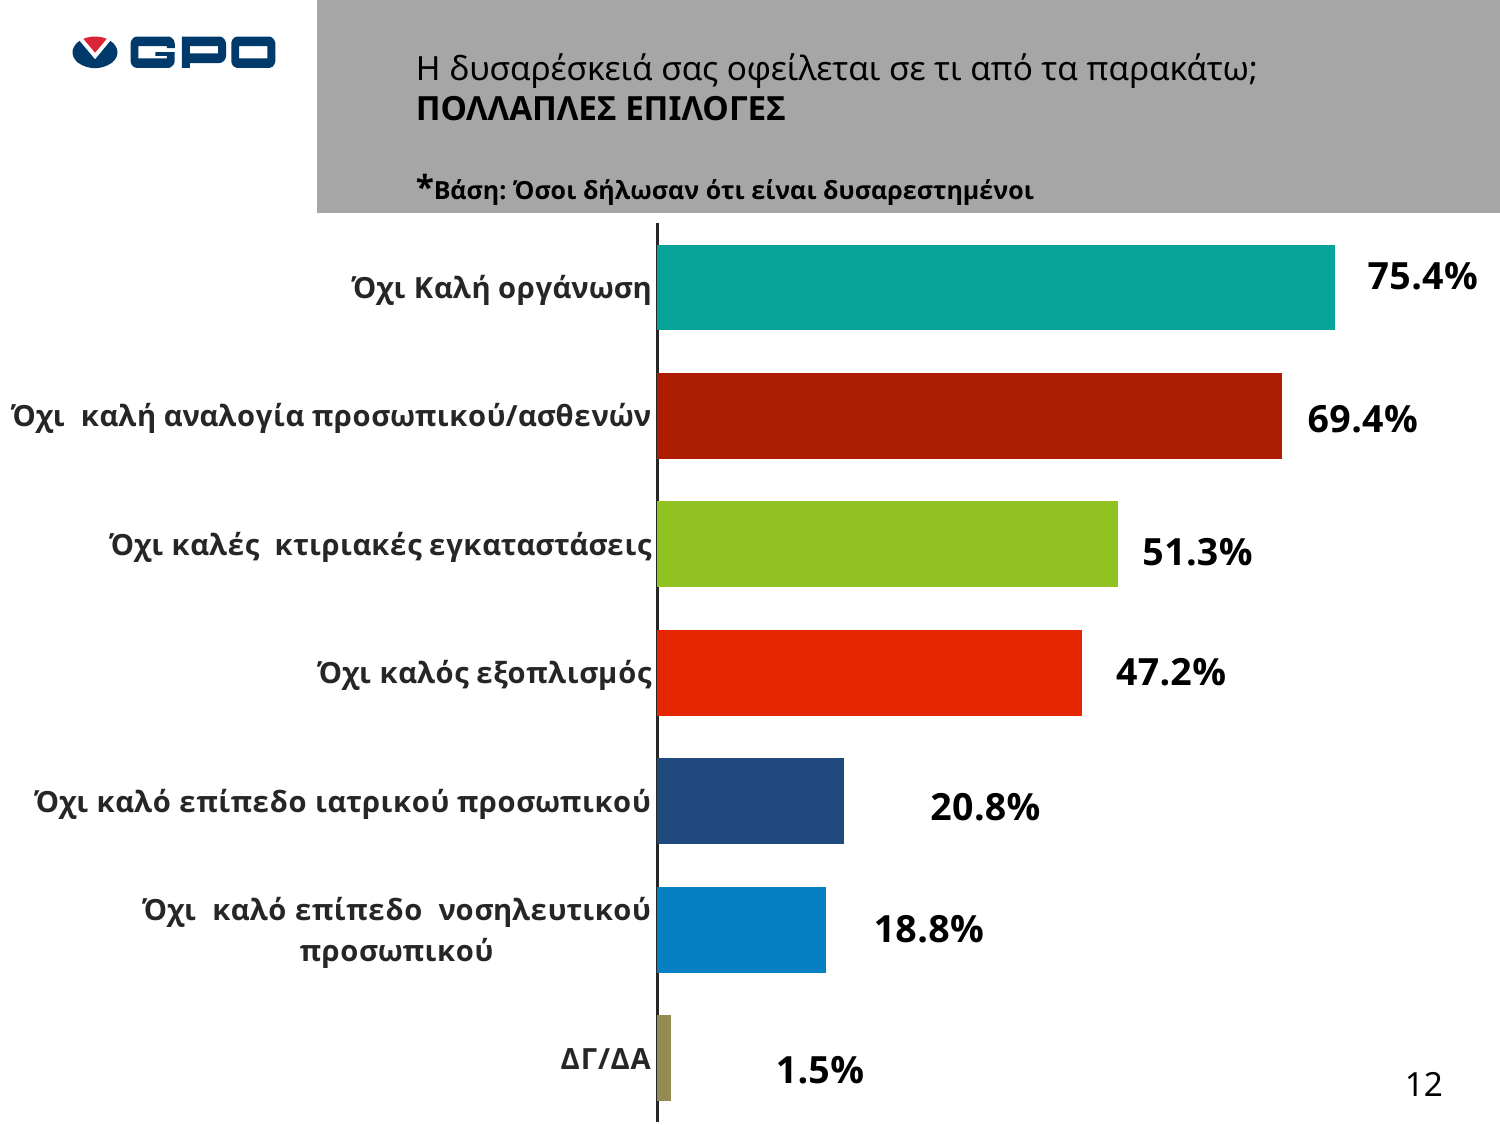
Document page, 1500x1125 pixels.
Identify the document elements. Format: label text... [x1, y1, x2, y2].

text_box Η δυσαρέσκειά σας οφείλεται σε τι από τα παρακάτω; ΠΟΛΛΑΠΛΕΣ ΕΠΙΛΟΓΕΣ *Βάση: Όσοι δήλωσαν ότι είναι δυσαρεστημένοι [316, 0, 1500, 212]
chart [0, 212, 1500, 1125]
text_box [72, 36, 276, 68]
